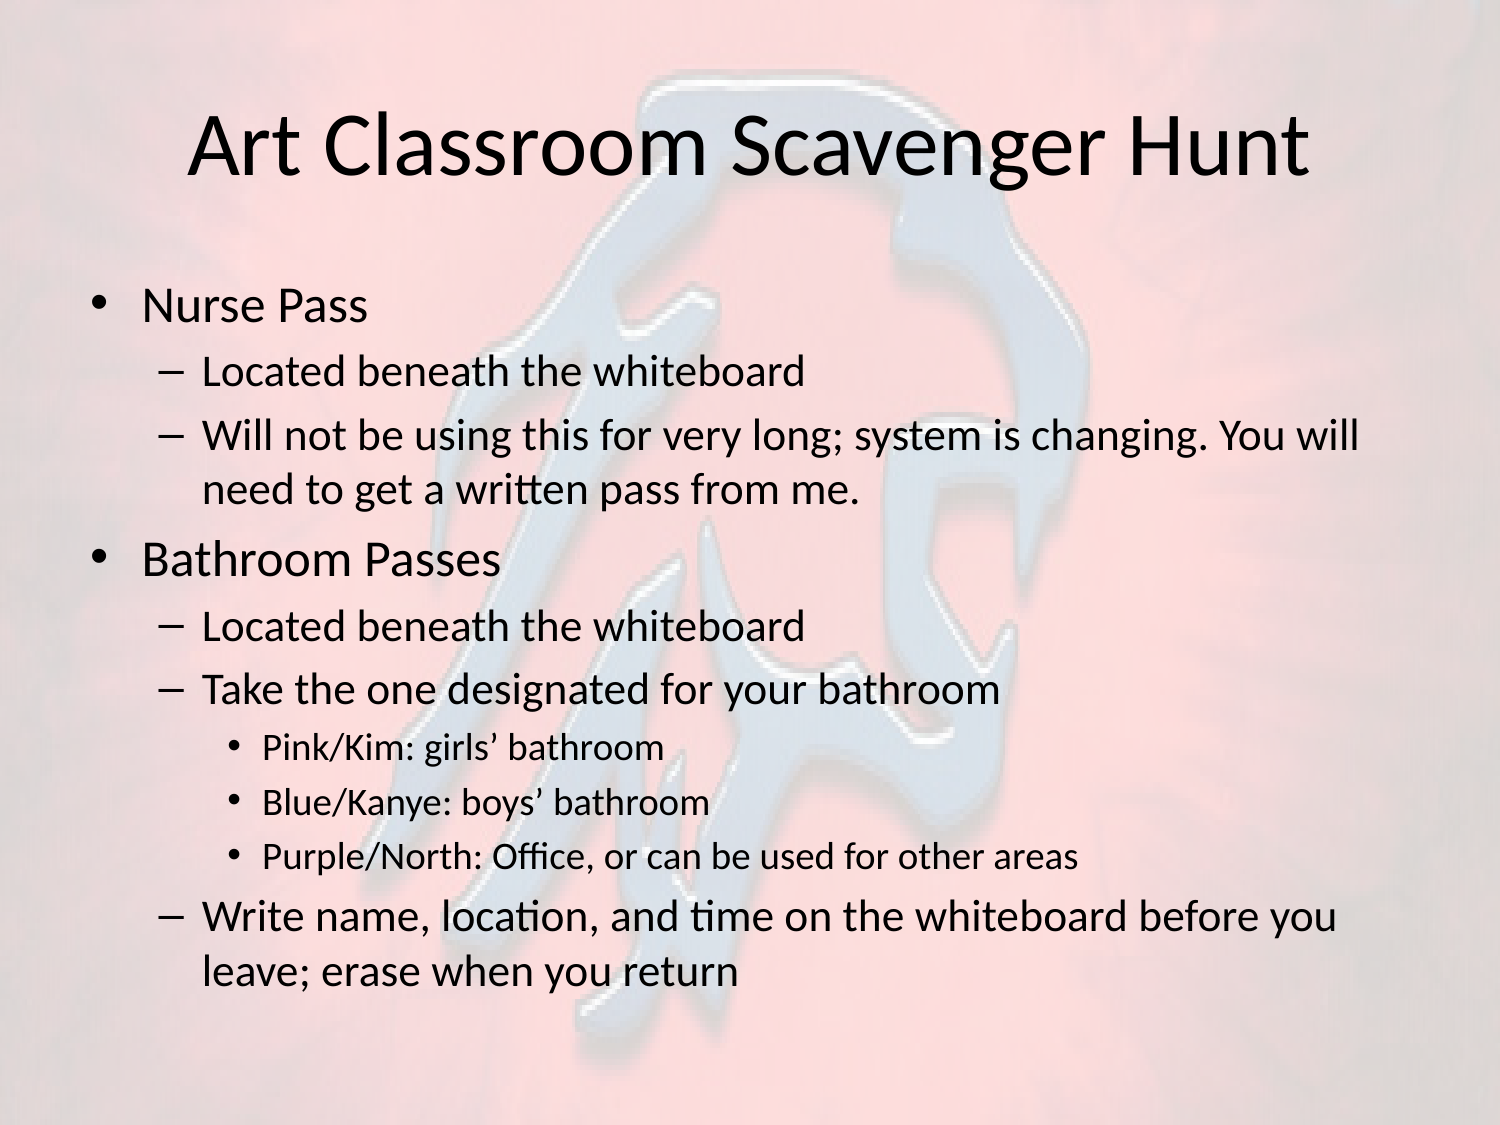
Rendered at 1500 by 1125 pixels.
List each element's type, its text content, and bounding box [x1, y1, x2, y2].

list Nurse Pass Located beneath the whiteboard Will not be using this for very long; system is changing. You will need to get a written pass from me. Bathroom Passes Located beneath the whiteboard Take the one designated for your bathroom Pink/Kim: girls’ bathroom Blue/Kanye: boys’ bathroom Purple/North: Office, or can be used for other areas Write name, location, and time on the whiteboard before you leave; erase when you return [75, 262, 1425, 1005]
title Art Classroom Scavenger Hunt [75, 45, 1425, 233]
